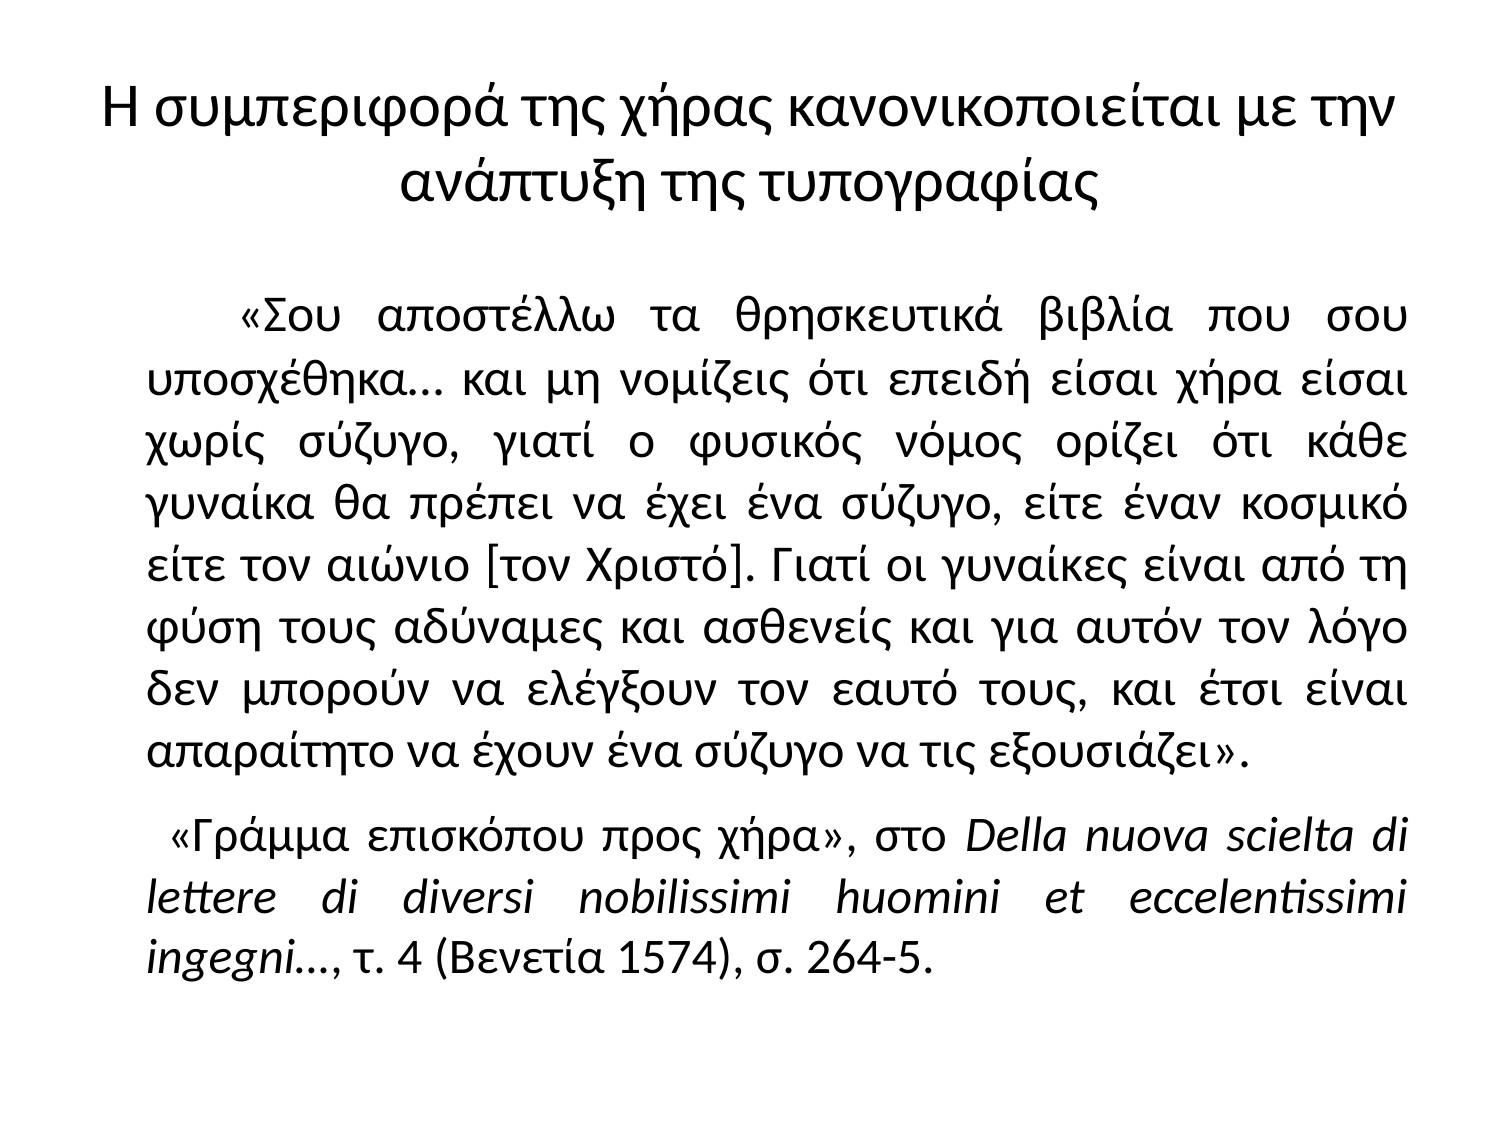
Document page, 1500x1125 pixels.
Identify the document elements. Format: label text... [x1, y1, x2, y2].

list «Σου αποστέλλω τα θρησκευτικά βιβλία που σου υποσχέθηκα… και μη νομίζεις ότι επειδή είσαι χήρα είσαι χωρίς σύζυγο, γιατί ο φυσικός νόμος ορίζει ότι κάθε γυναίκα θα πρέπει να έχει ένα σύζυγο, είτε έναν κοσμικό είτε τον αιώνιο [τον Χριστό]. Γιατί οι γυναίκες είναι από τη φύση τους αδύναμες και ασθενείς και για αυτόν τον λόγο δεν μπορούν να ελέγξουν τον εαυτό τους, και έτσι είναι απαραίτητο να έχουν ένα σύζυγο να τις εξουσιάζει». «Γράμμα επισκόπου προς χήρα», στο Della nuova scielta di lettere di diversi nobilissimi huomini et eccelentissimi ingegni…, τ. 4 (Βενετία 1574), σ. 264-5. [75, 262, 1425, 1005]
title Η συμπεριφορά της χήρας κανονικοποιείται με την ανάπτυξη της τυπογραφίας [75, 45, 1425, 233]
